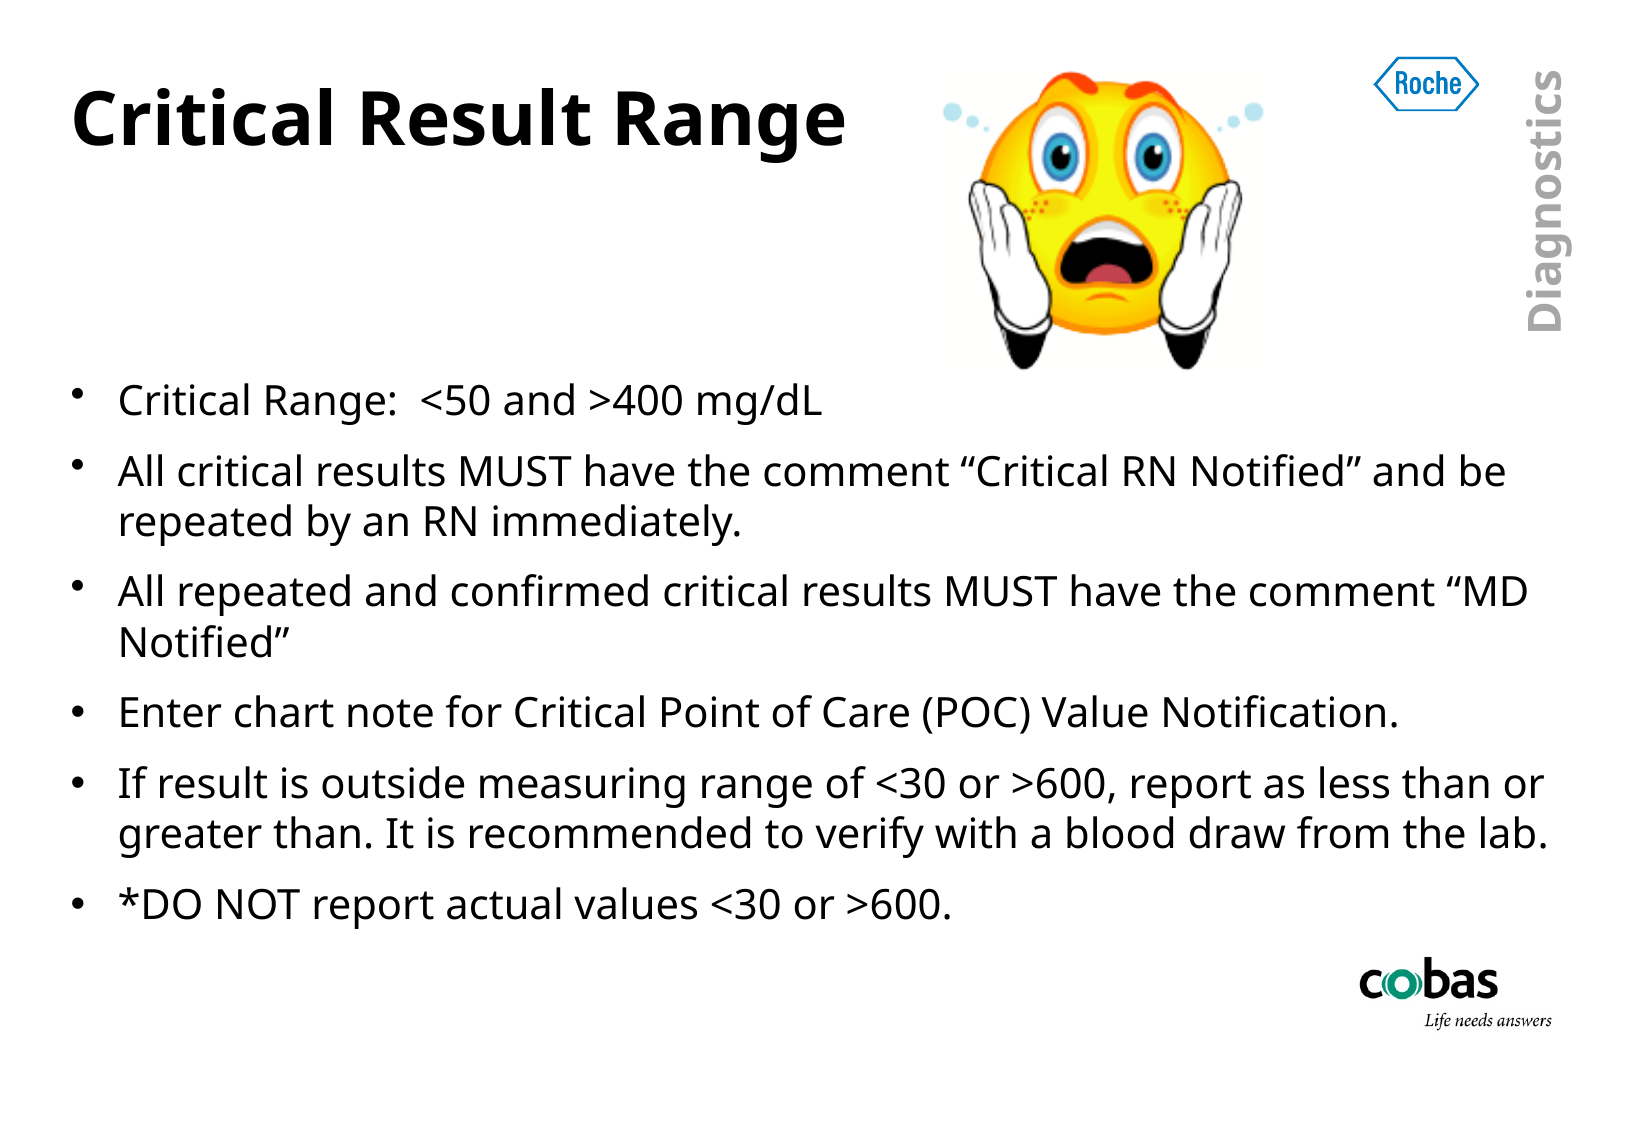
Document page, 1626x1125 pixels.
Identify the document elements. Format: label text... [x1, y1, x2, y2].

picture [1355, 1030, 1554, 1035]
picture [1373, 56, 1480, 112]
picture [942, 71, 1268, 374]
list Critical Range: <50 and >400 mg/dL All critical results MUST have the comment “Critical RN Notified” and be repeated by an RN immediately. All repeated and confirmed critical results MUST have the comment “MD Notified” Enter chart note for Critical Point of Care (POC) Value Notification. If result is outside measuring range of <30 or >600, report as less than or greater than. It is recommended to verify with a blood draw from the lab. *DO NOT report actual values <30 or >600. [70, 373, 1556, 1030]
title Critical Result Range [70, 70, 941, 286]
